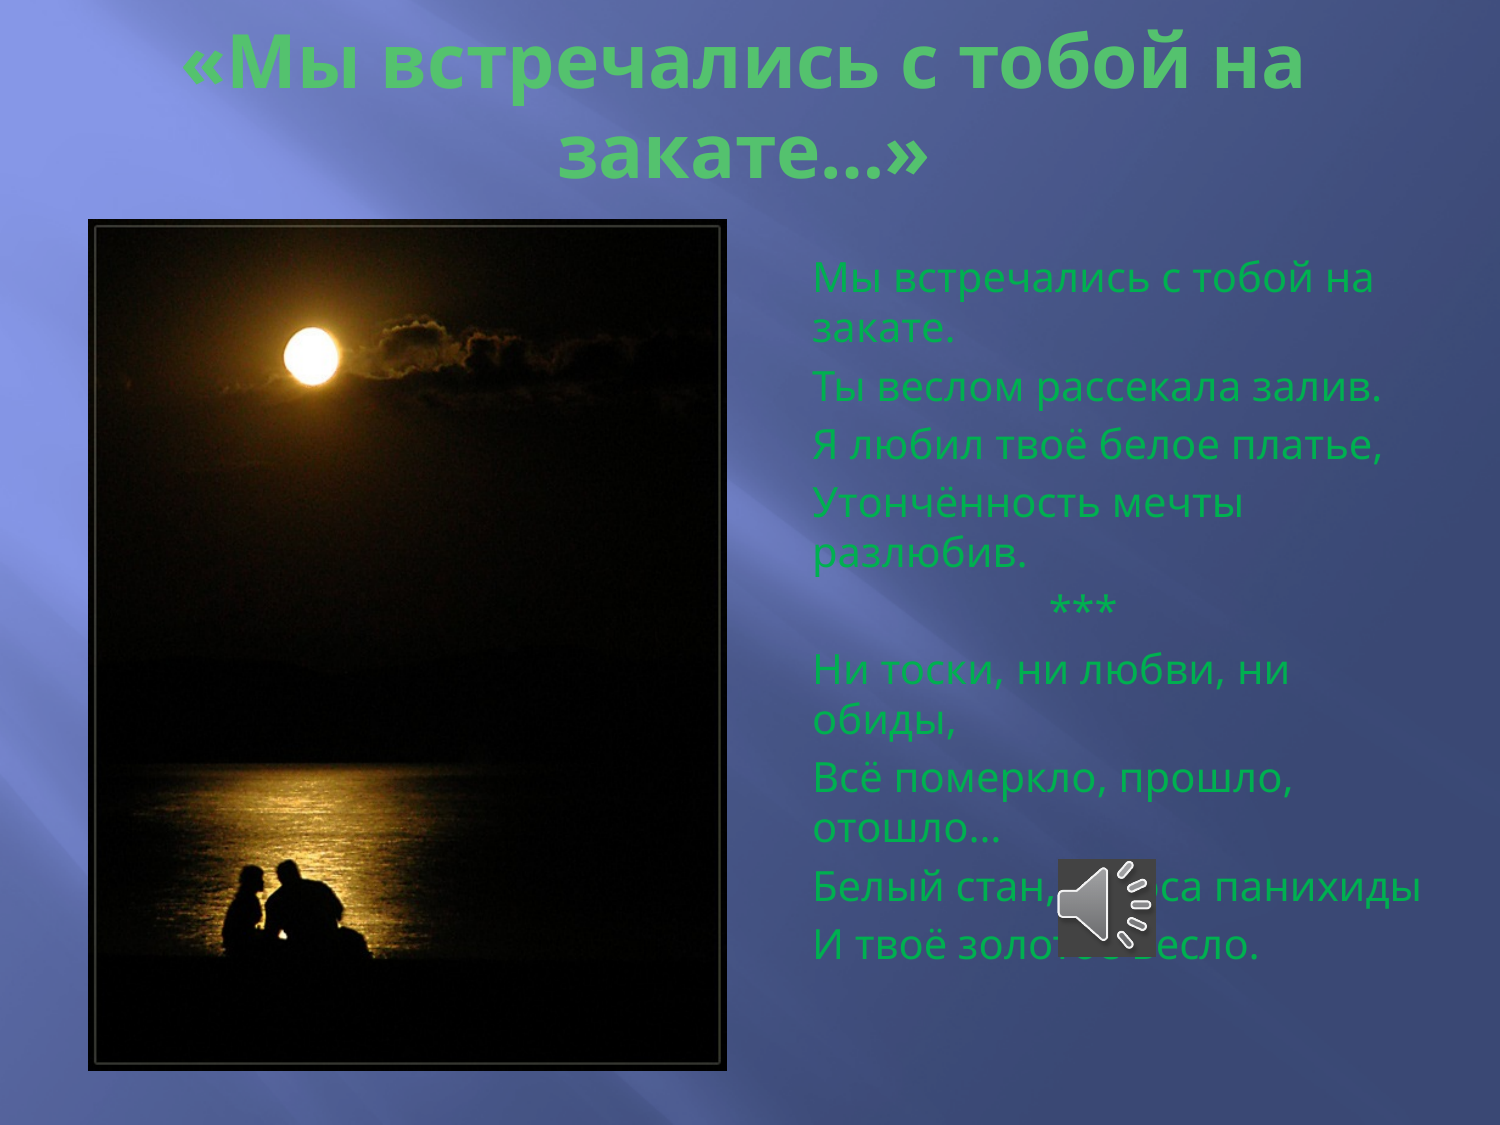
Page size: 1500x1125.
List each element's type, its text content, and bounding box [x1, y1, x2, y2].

list Мы встречались с тобой на закате. Ты веслом рассекала залив. Я любил твоё белое платье, Утончённость мечты разлюбив. *** Ни тоски, ни любви, ни обиды, Всё померкло, прошло, отошло… Белый стан, голоса панихиды И твоё золотое весло. [785, 243, 1447, 1047]
picture [88, 219, 727, 1071]
picture [1056, 857, 1158, 959]
title «Мы встречались с тобой на закате…» [29, 0, 1459, 194]
